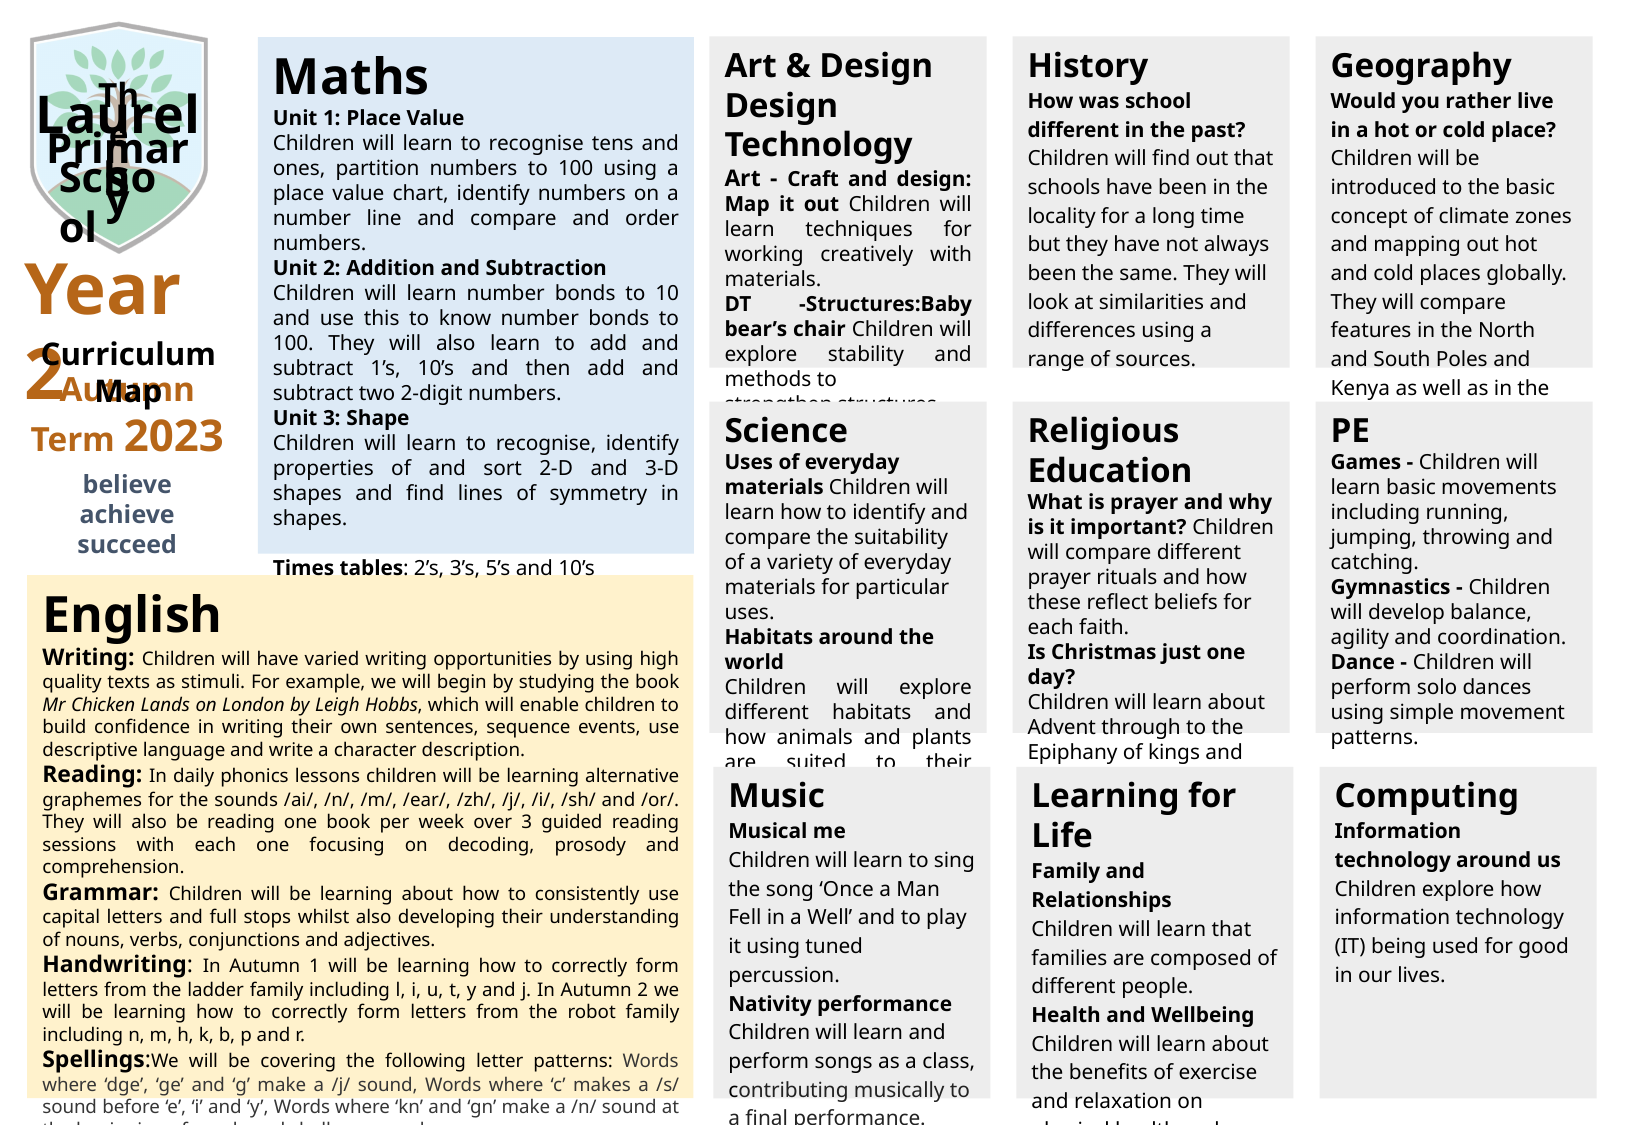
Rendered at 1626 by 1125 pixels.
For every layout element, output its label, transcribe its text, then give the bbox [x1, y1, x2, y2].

text_box English Writing: Children will have varied writing opportunities by using high quality texts as stimuli. For example, we will begin by studying the book Mr Chicken Lands on London by Leigh Hobbs, which will enable children to build confidence in writing their own sentences, sequence events, use descriptive language and write a character description. Reading: In daily phonics lessons children will be learning alternative graphemes for the sounds /ai/, /n/, /m/, /ear/, /zh/, /j/, /i/, /sh/ and /or/. They will also be reading one book per week over 3 guided reading sessions with each one focusing on decoding, prosody and comprehension. Grammar: Children will be learning about how to consistently use capital letters and full stops whilst also developing their understanding of nouns, verbs, conjunctions and adjectives. Handwriting: In Autumn 1 will be learning how to correctly form letters from the ladder family including l, i, u, t, y and j. In Autumn 2 we will be learning how to correctly form letters from the robot family including n, m, h, k, b, p and r. Spellings:We will be covering the following letter patterns: Words where ‘dge’, ‘ge’ and ‘g’ make a /j/ sound, Words where ‘c’ makes a /s/ sound before ‘e’, ‘i’ and ‘y’, Words where ‘kn’ and ‘gn’ make a /n/ sound at the beginning of words and challenge words. [27, 575, 694, 1099]
text_box Art & Design Design Technology Art - Craft and design: Map it out Children will learn techniques for working creatively with materials. DT -Structures:Baby bear’s chair Children will explore stability and methods to strengthen structures. [709, 36, 987, 368]
picture [27, 205, 210, 256]
picture [27, 21, 210, 65]
text_box Music Musical me Children will learn to sing the song ‘Once a Man Fell in a Well’ and to play it using tuned percussion. Nativity performance Children will learn and perform songs as a class, contributing musically to a final performance. [713, 766, 991, 1099]
text_box Science Uses of everyday materials Children will learn how to identify and compare the suitability of a variety of everyday materials for particular uses. Habitats around the world Children will explore different habitats and how animals and plants are suited to their habitats. [709, 401, 987, 733]
text_box Religious Education What is prayer and why is it important? Children will compare different prayer rituals and how these reflect beliefs for each faith. Is Christmas just one day? Children will learn about Advent through to the Epiphany of kings and the meaning of each festival. [1012, 401, 1290, 733]
text_box Geography Would you rather live in a hot or cold place? Children will be introduced to the basic concept of climate zones and mapping out hot and cold places globally. They will compare features in the North and South Poles and Kenya as well as in the local area. [1315, 36, 1593, 368]
text_box PE Games - Children will learn basic movements including running, jumping, throwing and catching. Gymnastics - Children will develop balance, agility and coordination. Dance - Children will perform solo dances using simple movement patterns. [1315, 401, 1593, 733]
text_box Curriculum Map [0, 326, 262, 381]
text_box Computing Information technology around us Children explore how information technology (IT) being used for good in our lives. [1319, 766, 1597, 1099]
text_box believe achieve succeed [53, 452, 202, 576]
text_box Learning for Life Family and Relationships Children will learn that families are composed of different people. Health and Wellbeing Children will learn about the benefits of exercise and relaxation on physical health and wellbeing. [1016, 766, 1294, 1099]
text_box Year 2 [9, 236, 245, 326]
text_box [10, 65, 225, 205]
text_box Autumn Term 2023 [10, 381, 244, 465]
text_box History How was school different in the past? Children will find out that schools have been in the locality for a long time but they have not always been the same. They will look at similarities and differences using a range of sources. [1012, 36, 1290, 368]
text_box Maths Unit 1: Place Value Children will learn to recognise tens and ones, partition numbers to 100 using a place value chart, identify numbers on a number line and compare and order numbers. Unit 2: Addition and Subtraction Children will learn number bonds to 10 and use this to know number bonds to 100. They will also learn to add and subtract 1’s, 10’s and then add and subtract two 2-digit numbers. Unit 3: Shape Children will learn to recognise, identify properties of and sort 2-D and 3-D shapes and find lines of symmetry in shapes. Times tables: 2’s, 3’s, 5’s and 10’s [257, 37, 694, 554]
